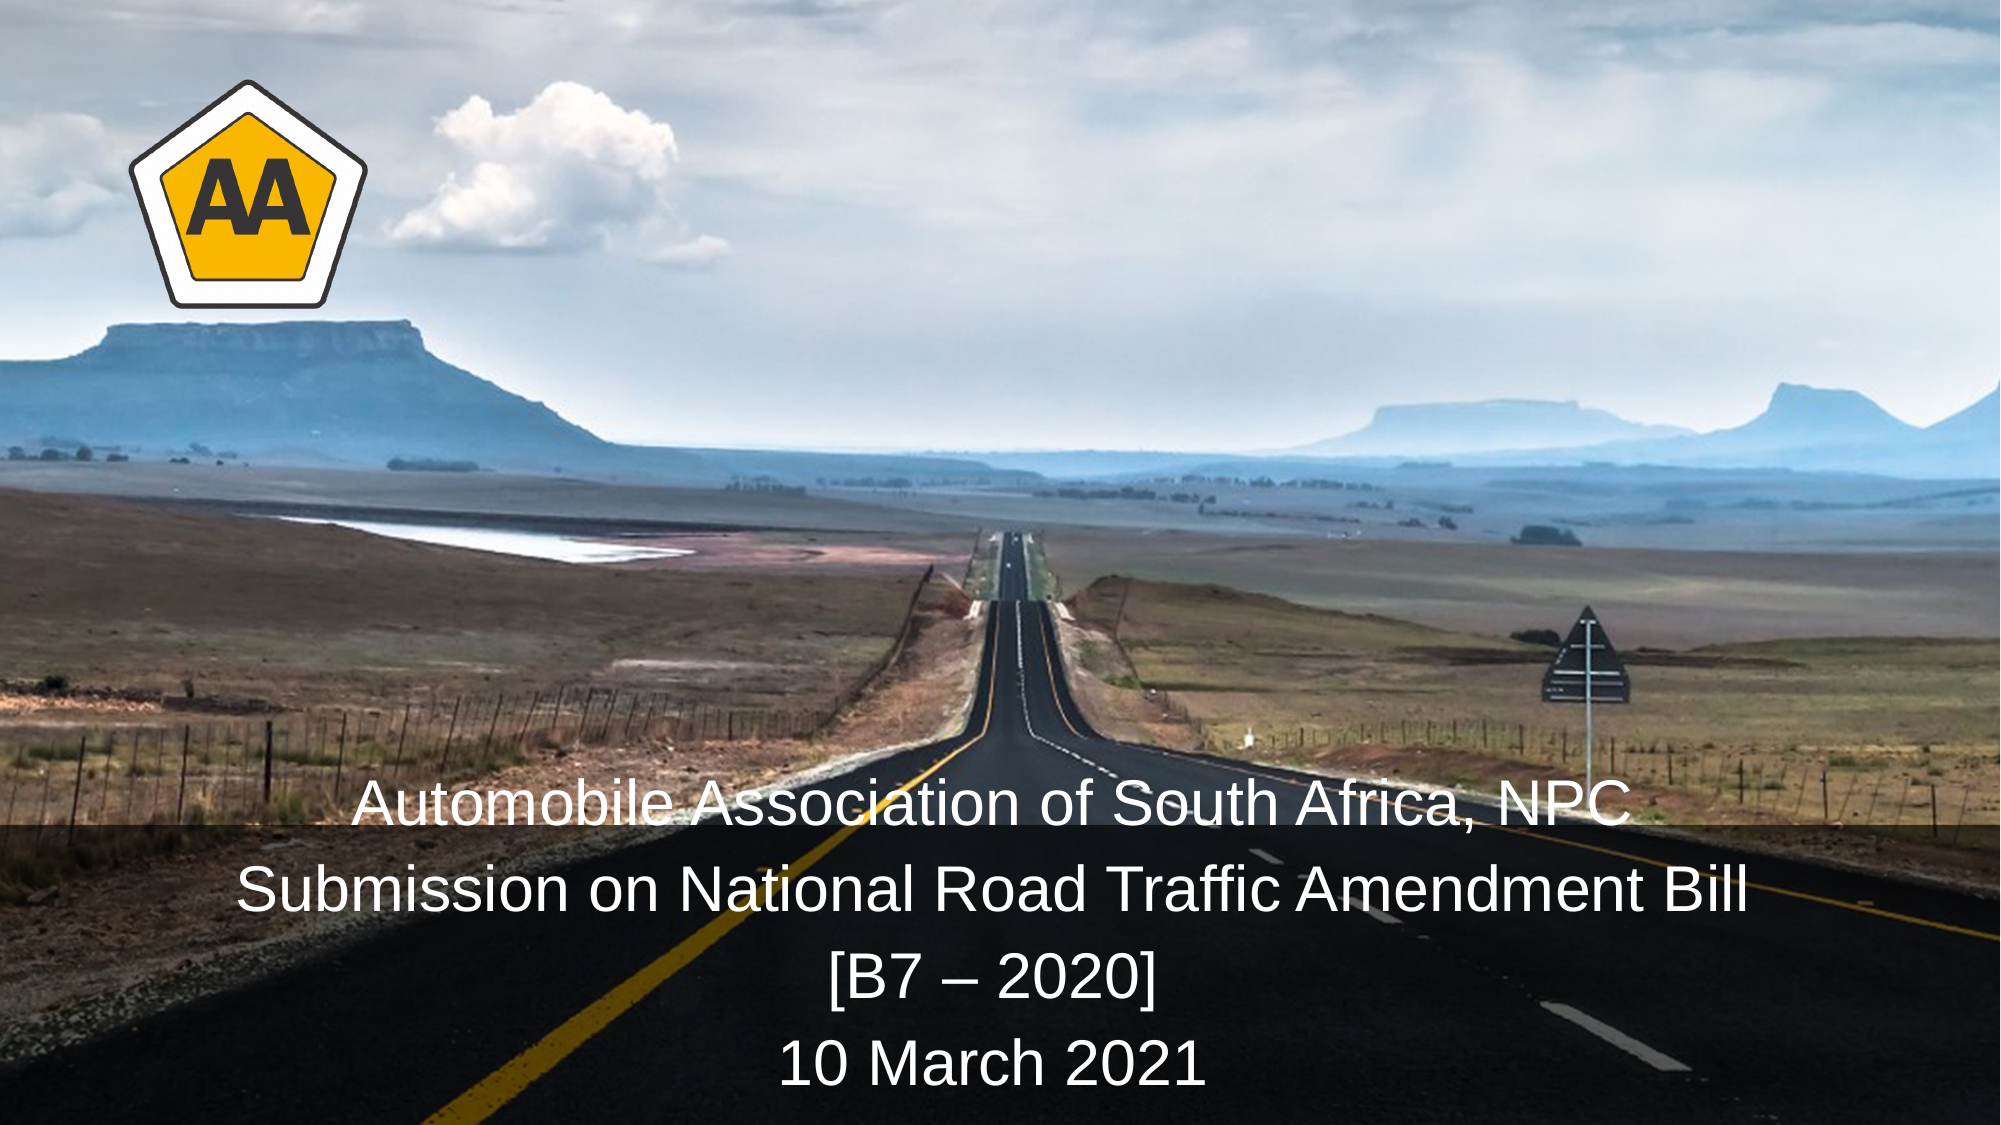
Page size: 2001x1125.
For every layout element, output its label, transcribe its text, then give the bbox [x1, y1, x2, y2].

list Automobile Association of South Africa, NPC Submission on National Road Traffic Amendment Bill [B7 – 2020] 10 March 2021 [32, 759, 1954, 1108]
text_box [0, 823, 2000, 1125]
picture [0, 0, 2001, 1125]
